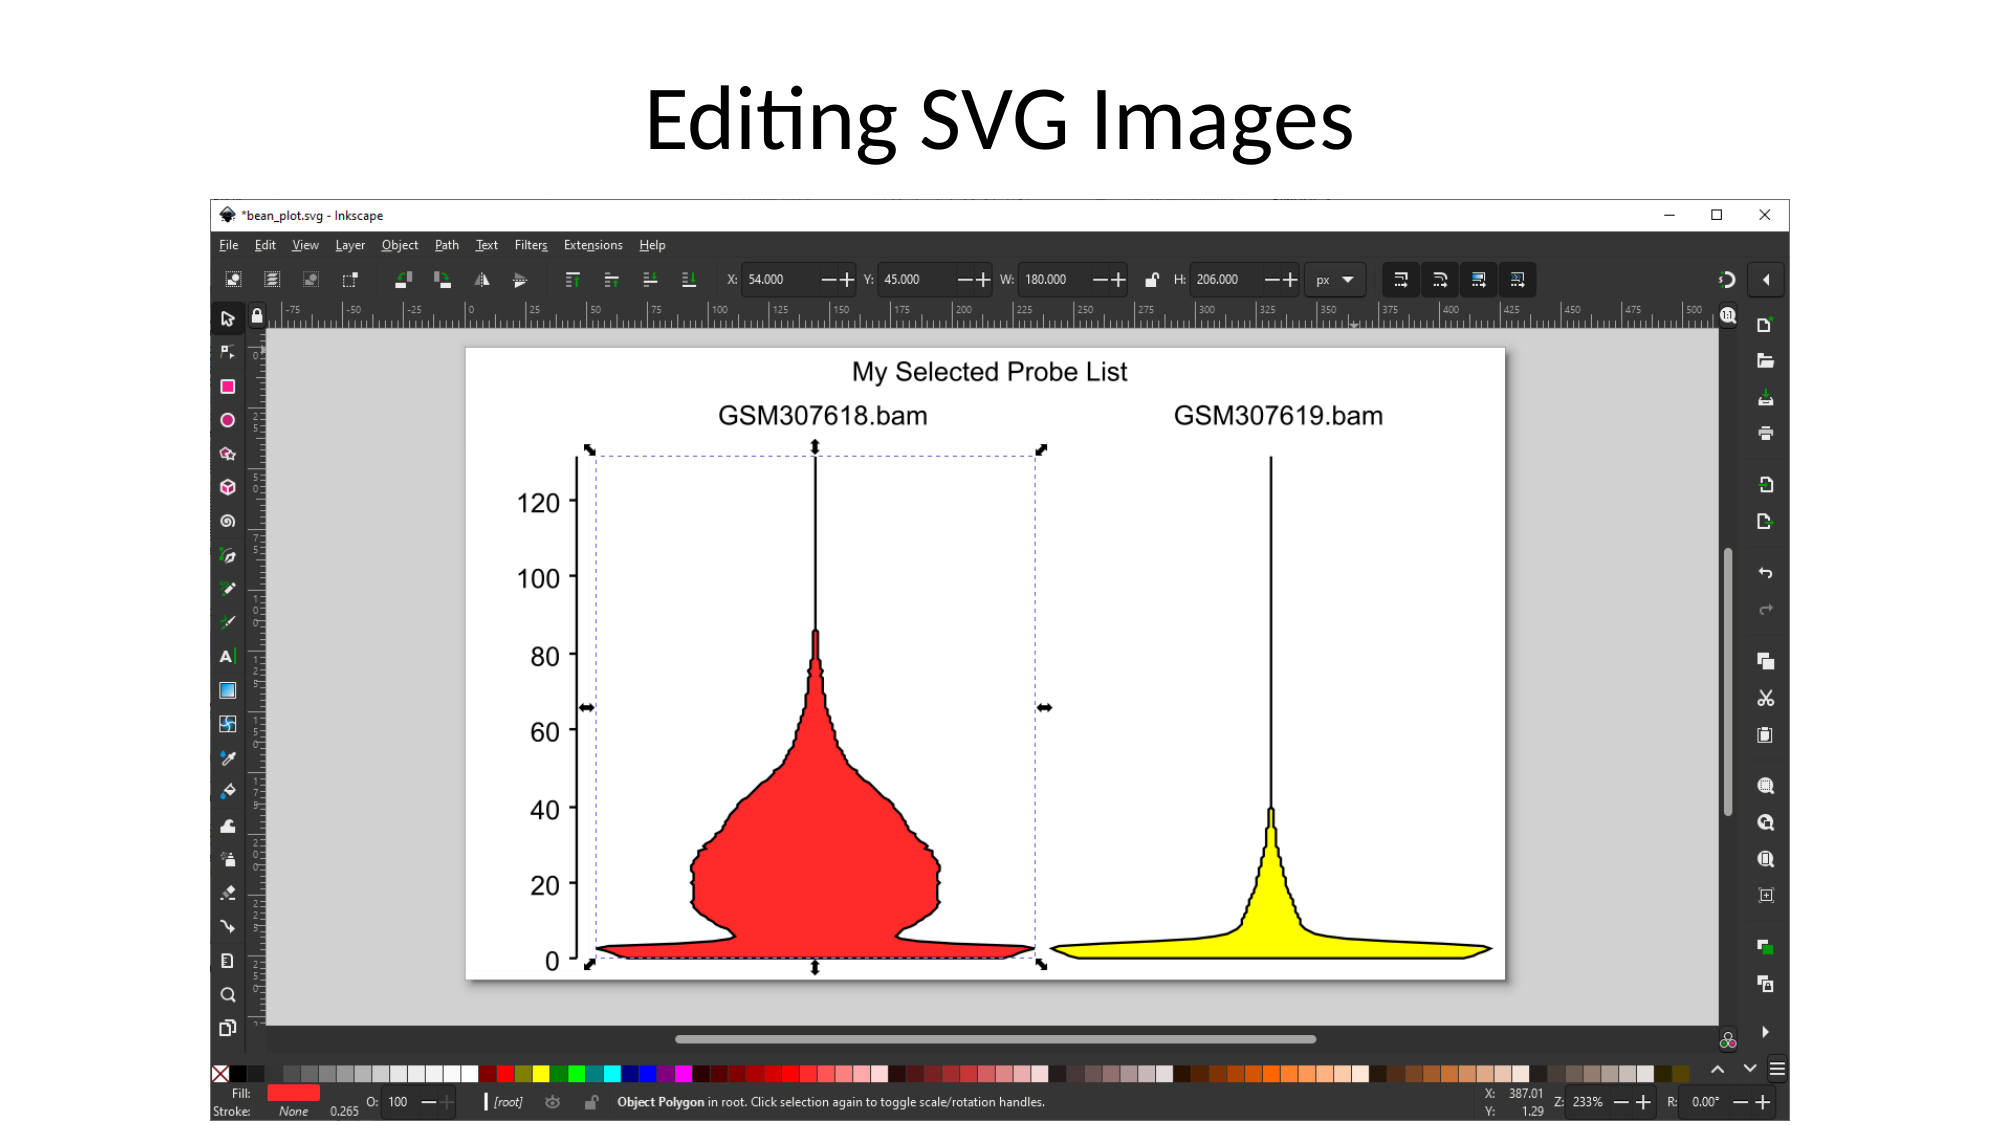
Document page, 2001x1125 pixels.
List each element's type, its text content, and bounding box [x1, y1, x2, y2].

title Editing SVG Images [99, 19, 1900, 207]
picture [210, 199, 1790, 1121]
